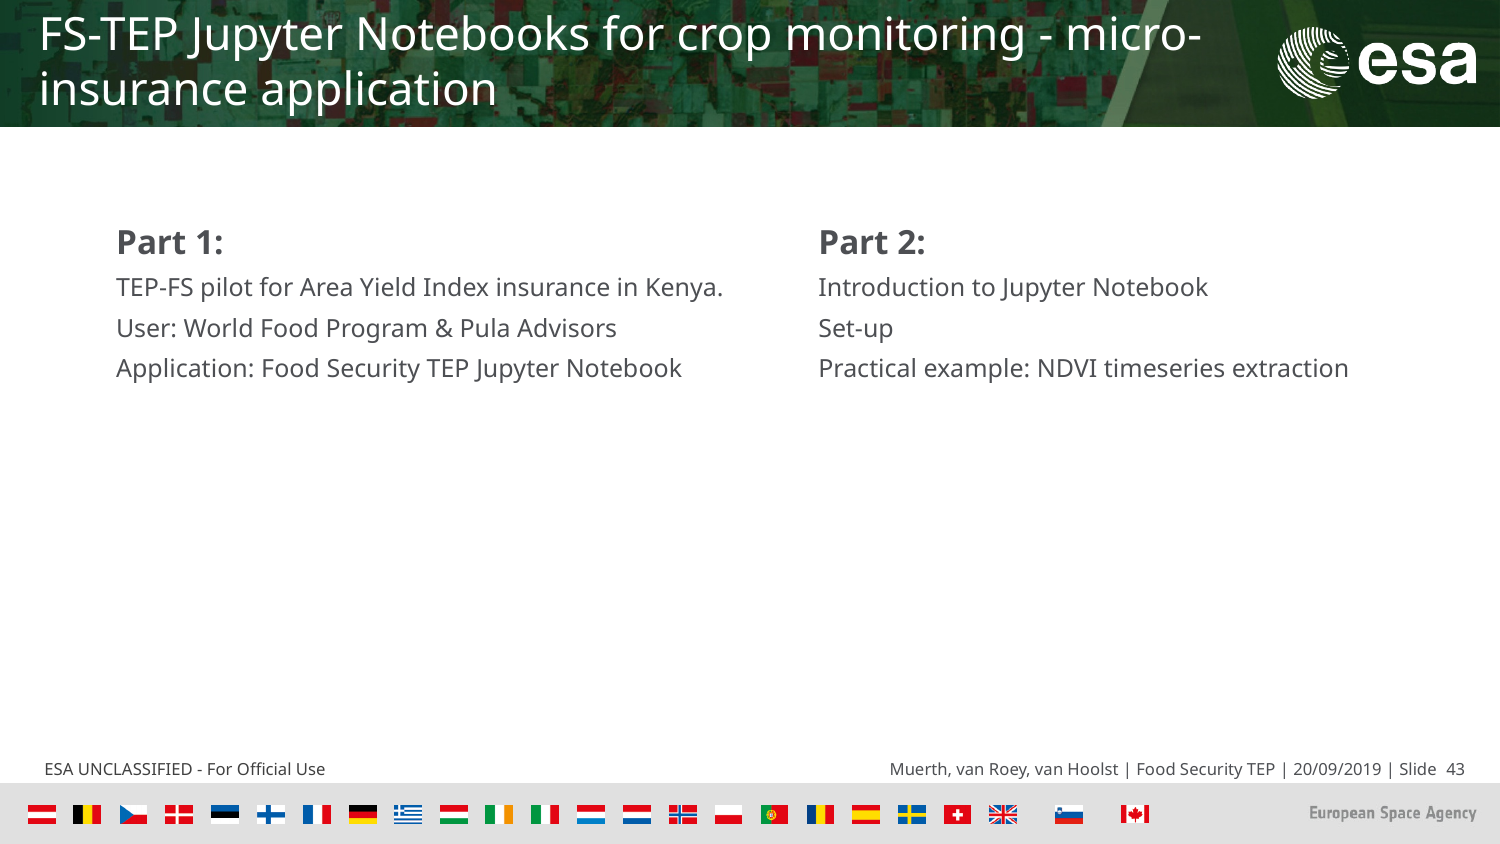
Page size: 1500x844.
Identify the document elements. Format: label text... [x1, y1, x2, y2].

title FS-TEP Jupyter Notebooks for crop monitoring - micro-insurance application [23, 0, 1274, 123]
list Part 1: TEP-FS pilot for Area Yield Index insurance in Kenya. User: World Food Program & Pula Advisors Application: Food Security TEP Jupyter Notebook [101, 205, 803, 738]
list Part 2: Introduction to Jupyter Notebook Set-up Practical example: NDVI timeseries extraction [803, 205, 1442, 738]
picture [0, 0, 1500, 127]
picture [0, 783, 1500, 844]
